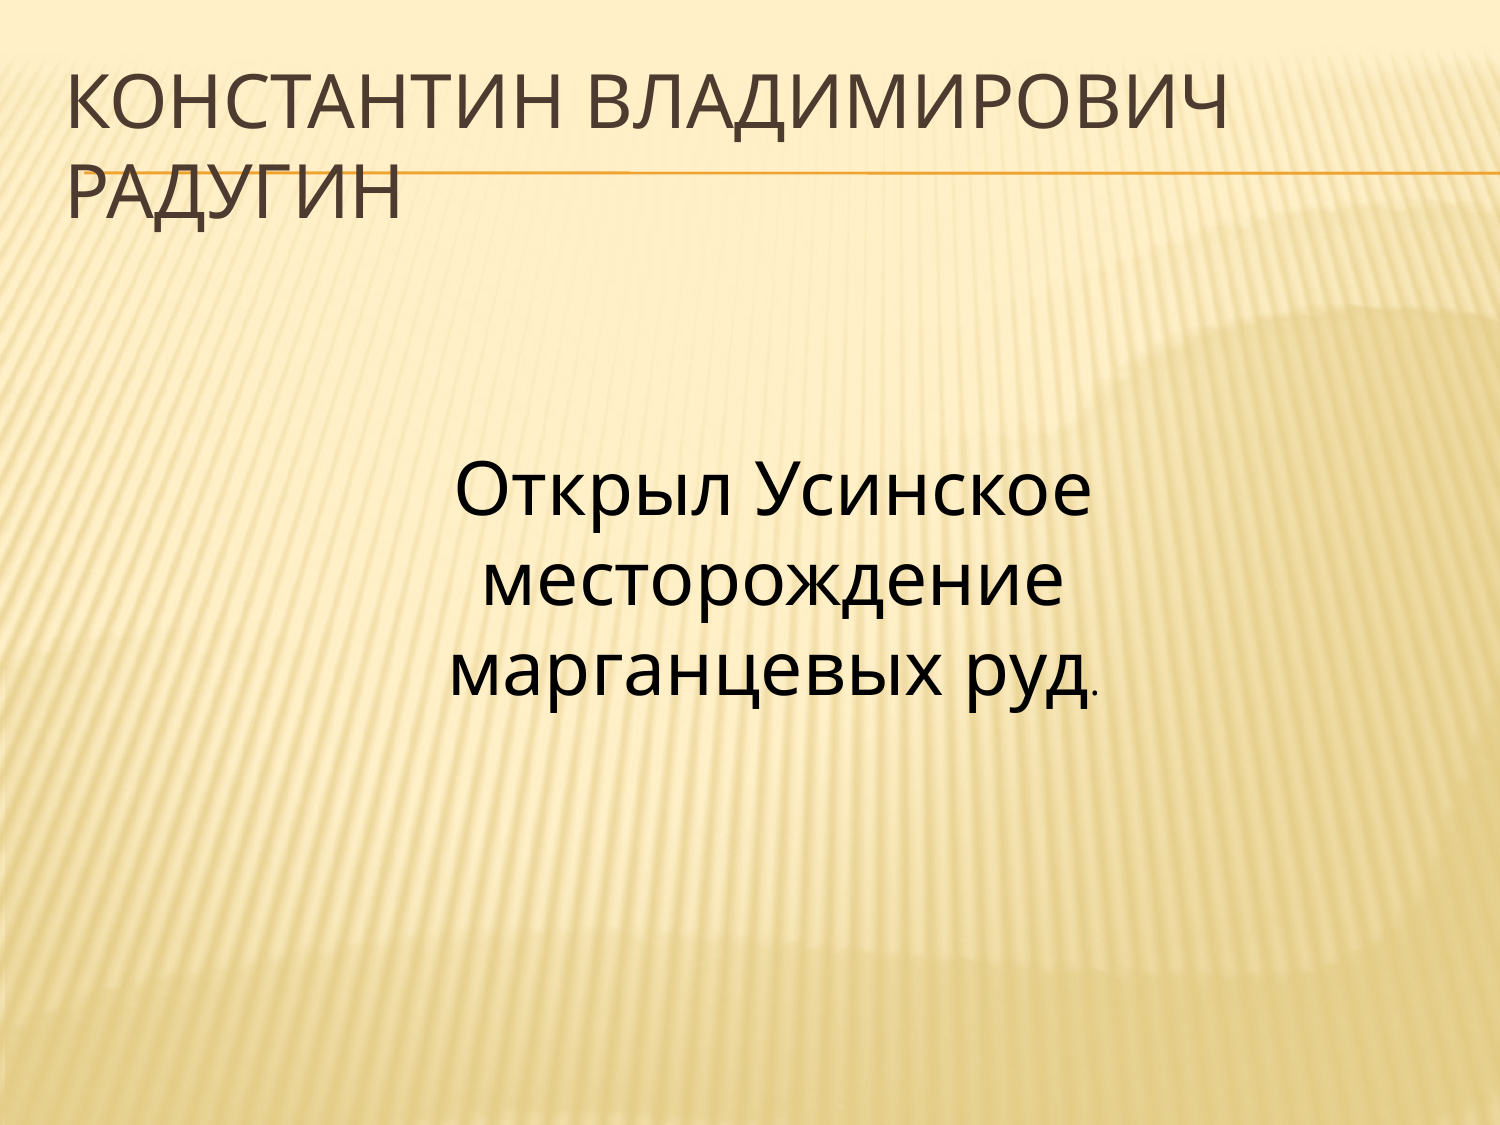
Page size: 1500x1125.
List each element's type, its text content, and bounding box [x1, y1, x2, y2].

text_box Открыл Усинское месторождение марганцевых руд. [210, 433, 1336, 719]
title Константин владимирович радугин [50, 75, 1475, 213]
